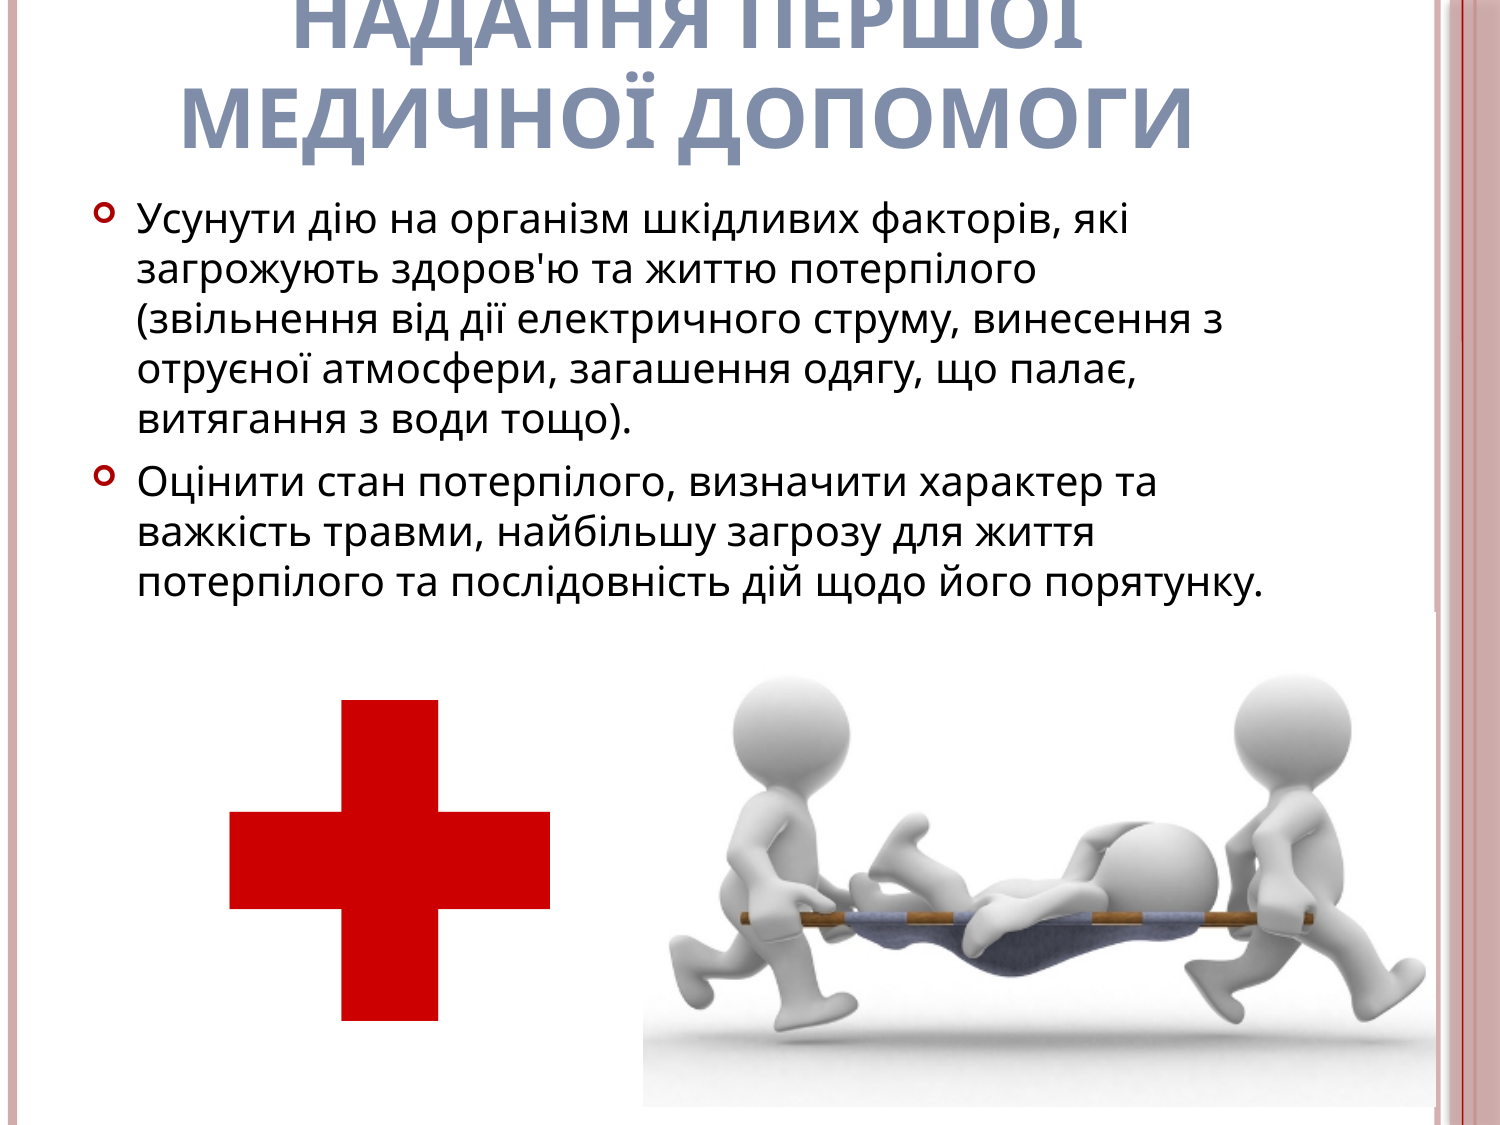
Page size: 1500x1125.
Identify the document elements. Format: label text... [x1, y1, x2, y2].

list Усунути дію на організм шкідливих факторів, які загрожують здоров'ю та життю потерпілого (звільнення від дії електричного струму, винесення з отруєної атмосфери, загашення одягу, що палає, витягання з води тощо). Оцінити стан потерпілого, визначити характер та важкість травми, найбільшу загрозу для життя потерпілого та послідовність дій щодо його порятунку. [76, 184, 1302, 614]
picture [25, 611, 1436, 1108]
title Надання першої медичної допомоги [75, 45, 1300, 173]
